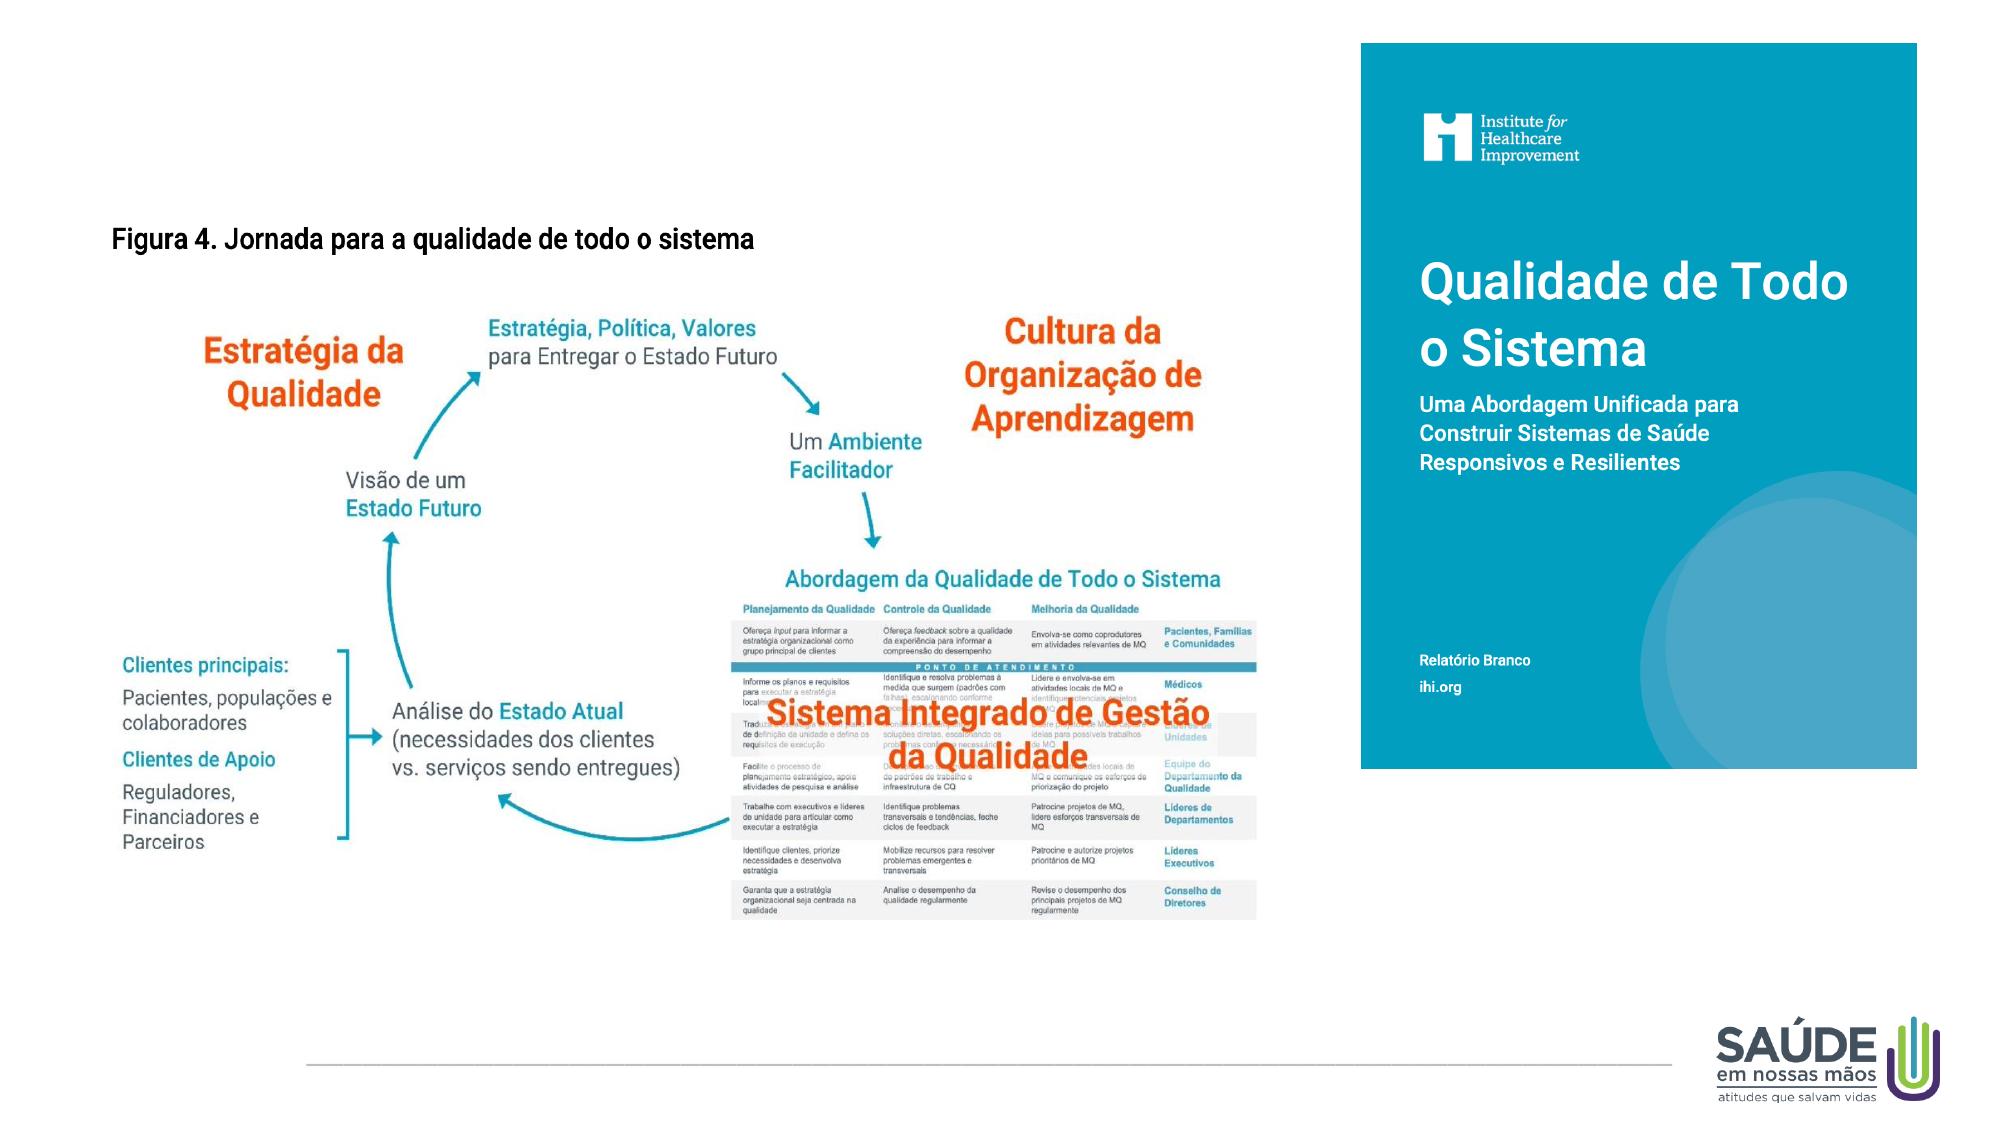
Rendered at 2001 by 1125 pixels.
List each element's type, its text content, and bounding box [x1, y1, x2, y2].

text_box _________________________________________________________________________ [291, 1016, 1714, 1076]
picture [1360, 43, 1917, 769]
picture [64, 193, 1299, 960]
picture [1716, 1015, 1940, 1103]
